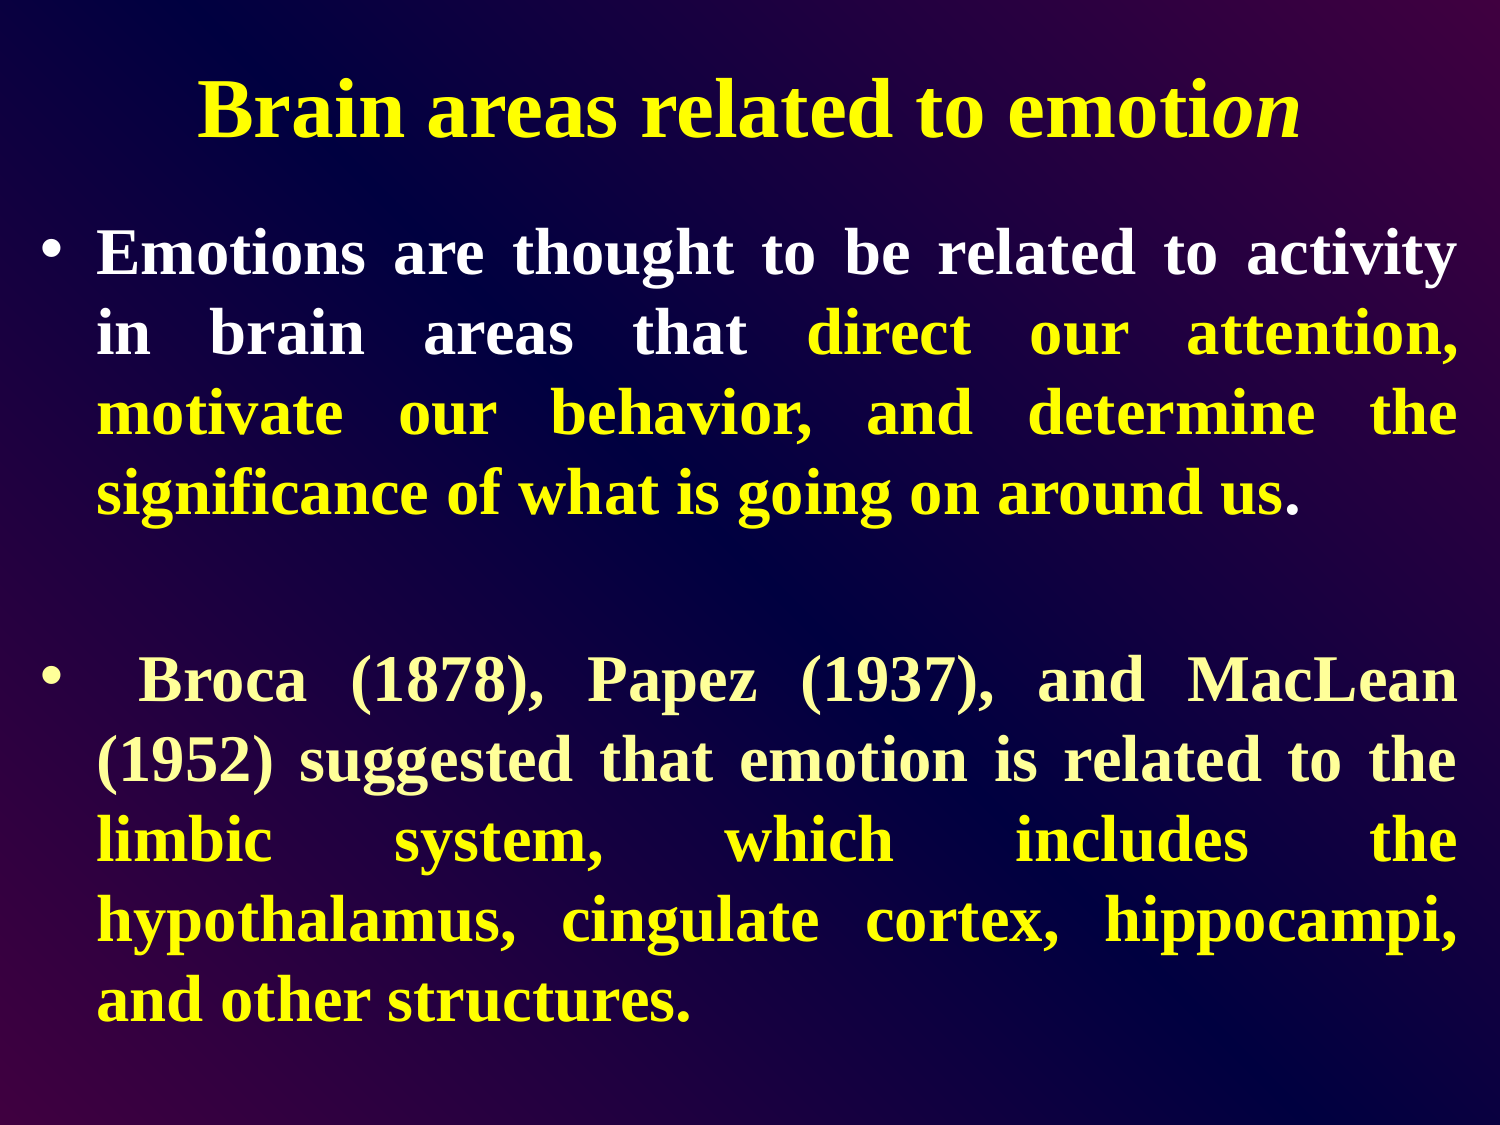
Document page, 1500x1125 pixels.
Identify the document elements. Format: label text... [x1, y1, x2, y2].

list Emotions are thought to be related to activity in brain areas that direct our attention, motivate our behavior, and determine the significance of what is going on around us. Broca (1878), Papez (1937), and MacLean (1952) suggested that emotion is related to the limbic system, which includes the hypothalamus, cingulate cortex, hippocampi, and other structures. [24, 200, 1475, 1063]
title Brain areas related to emotion [75, 45, 1425, 163]
